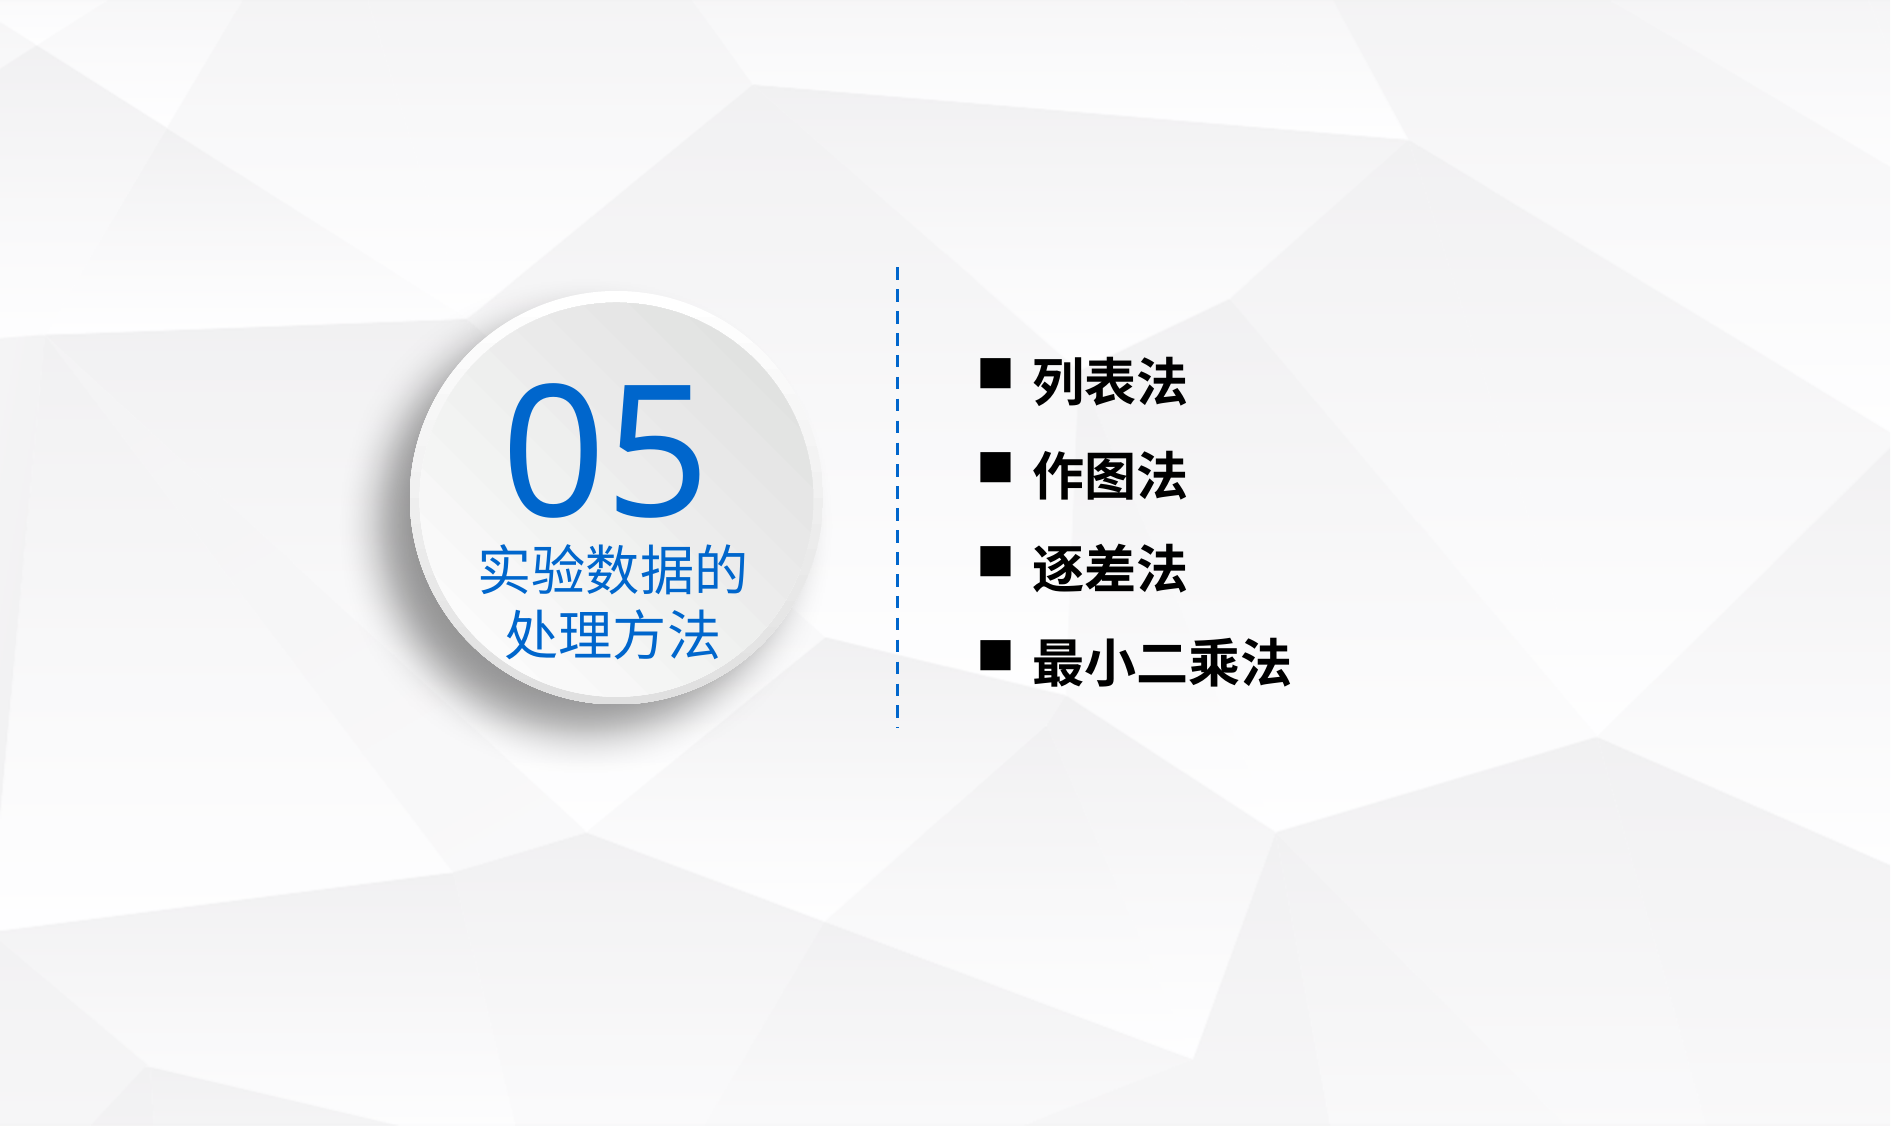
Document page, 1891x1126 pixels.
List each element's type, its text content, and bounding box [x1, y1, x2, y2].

picture [0, 0, 1891, 1126]
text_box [409, 290, 824, 705]
text_box 列表法 作图法 逐差法 最小二乘法 [961, 310, 1748, 795]
text_box 实验数据的 处理方法 [399, 529, 404, 674]
